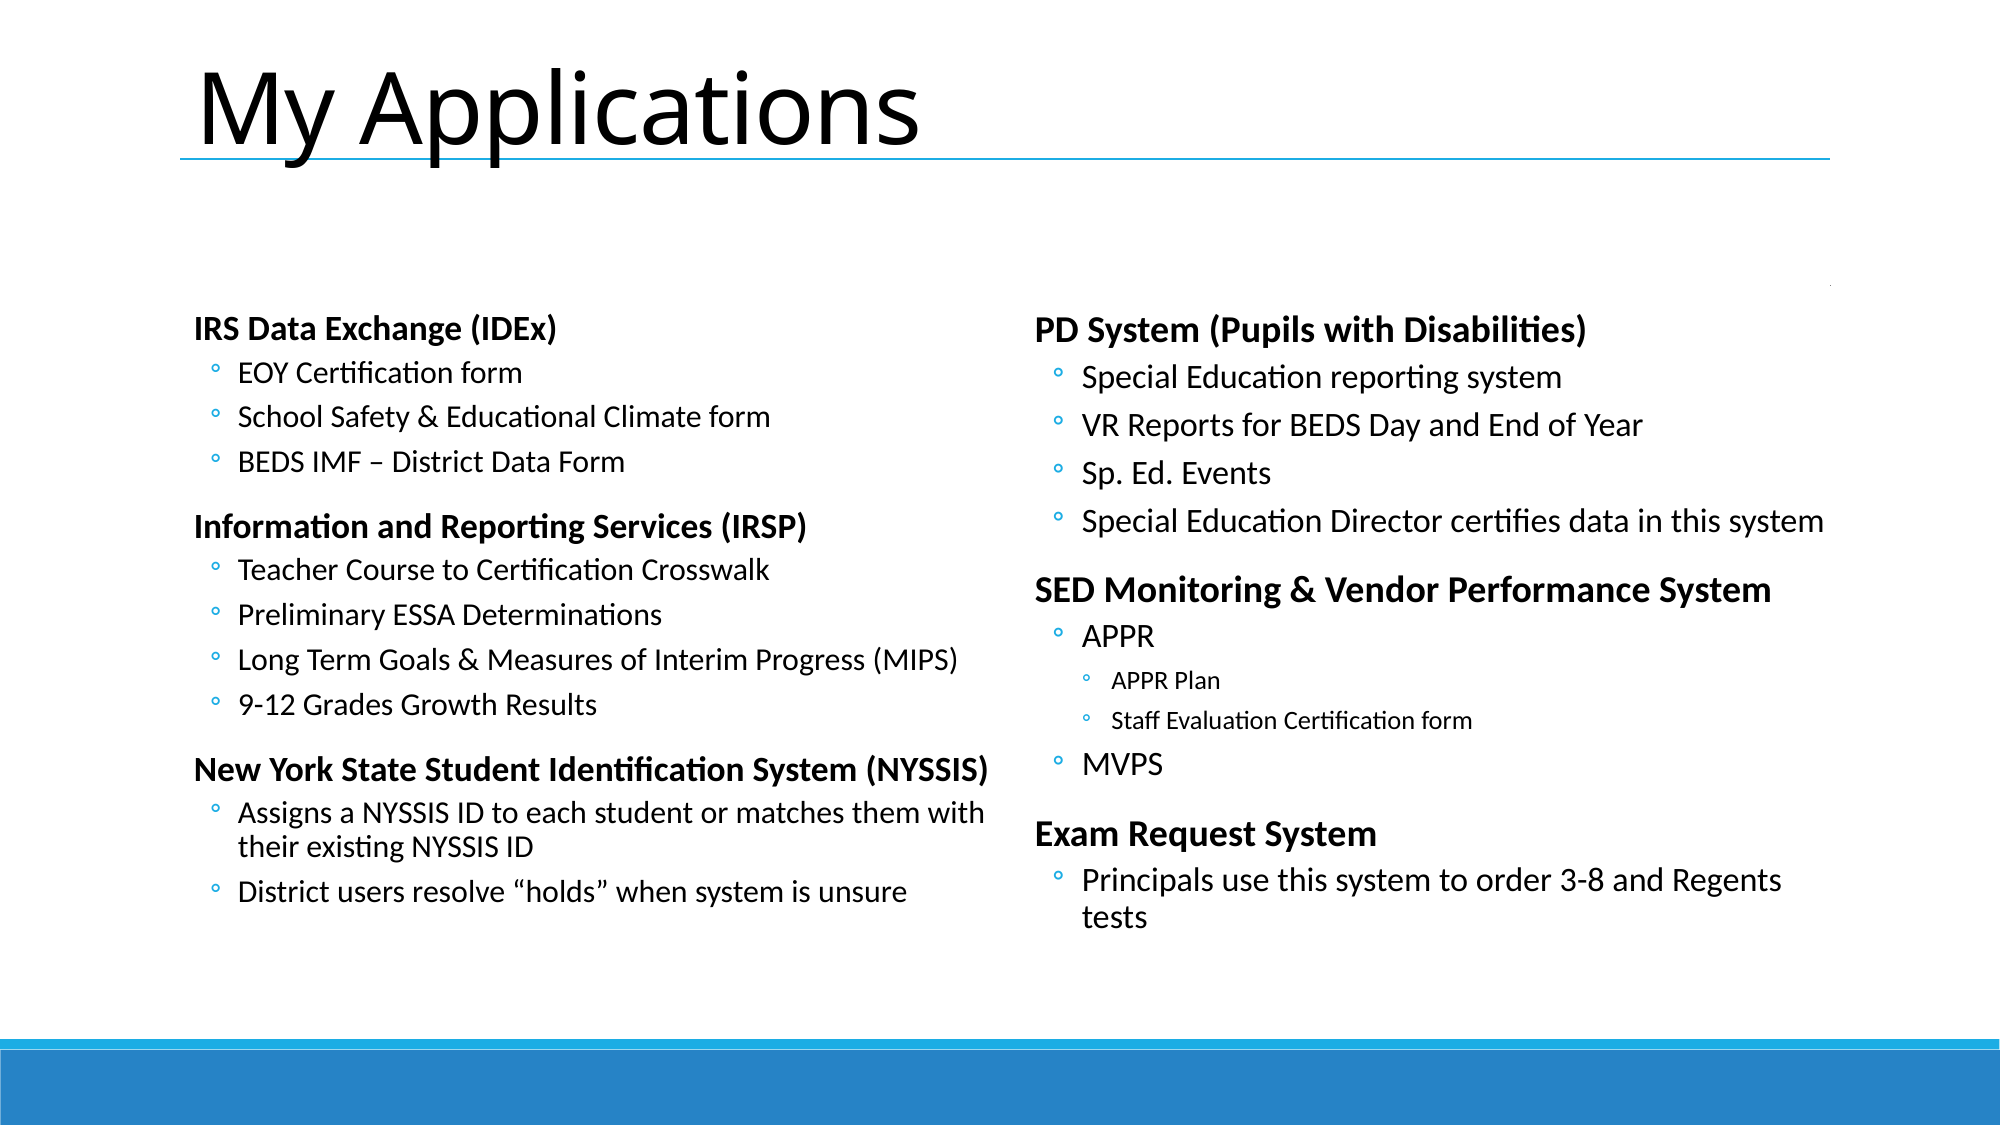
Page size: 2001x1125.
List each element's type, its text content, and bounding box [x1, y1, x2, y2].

list PD System (Pupils with Disabilities) Special Education reporting system VR Reports for BEDS Day and End of Year Sp. Ed. Events Special Education Director certifies data in this system SED Monitoring & Vendor Performance System APPR APPR Plan Staff Evaluation Certification form MVPS Exam Request System Principals use this system to order 3-8 and Regents tests [1020, 302, 1830, 963]
title My Applications [180, 14, 1830, 173]
list IRS Data Exchange (IDEx) EOY Certification form School Safety & Educational Climate form BEDS IMF – District Data Form Information and Reporting Services (IRSP) Teacher Course to Certification Crosswalk Preliminary ESSA Determinations Long Term Goals & Measures of Interim Progress (MIPS) 9-12 Grades Growth Results New York State Student Identification System (NYSSIS) Assigns a NYSSIS ID to each student or matches them with their existing NYSSIS ID District users resolve “holds” when system is unsure [180, 302, 990, 963]
